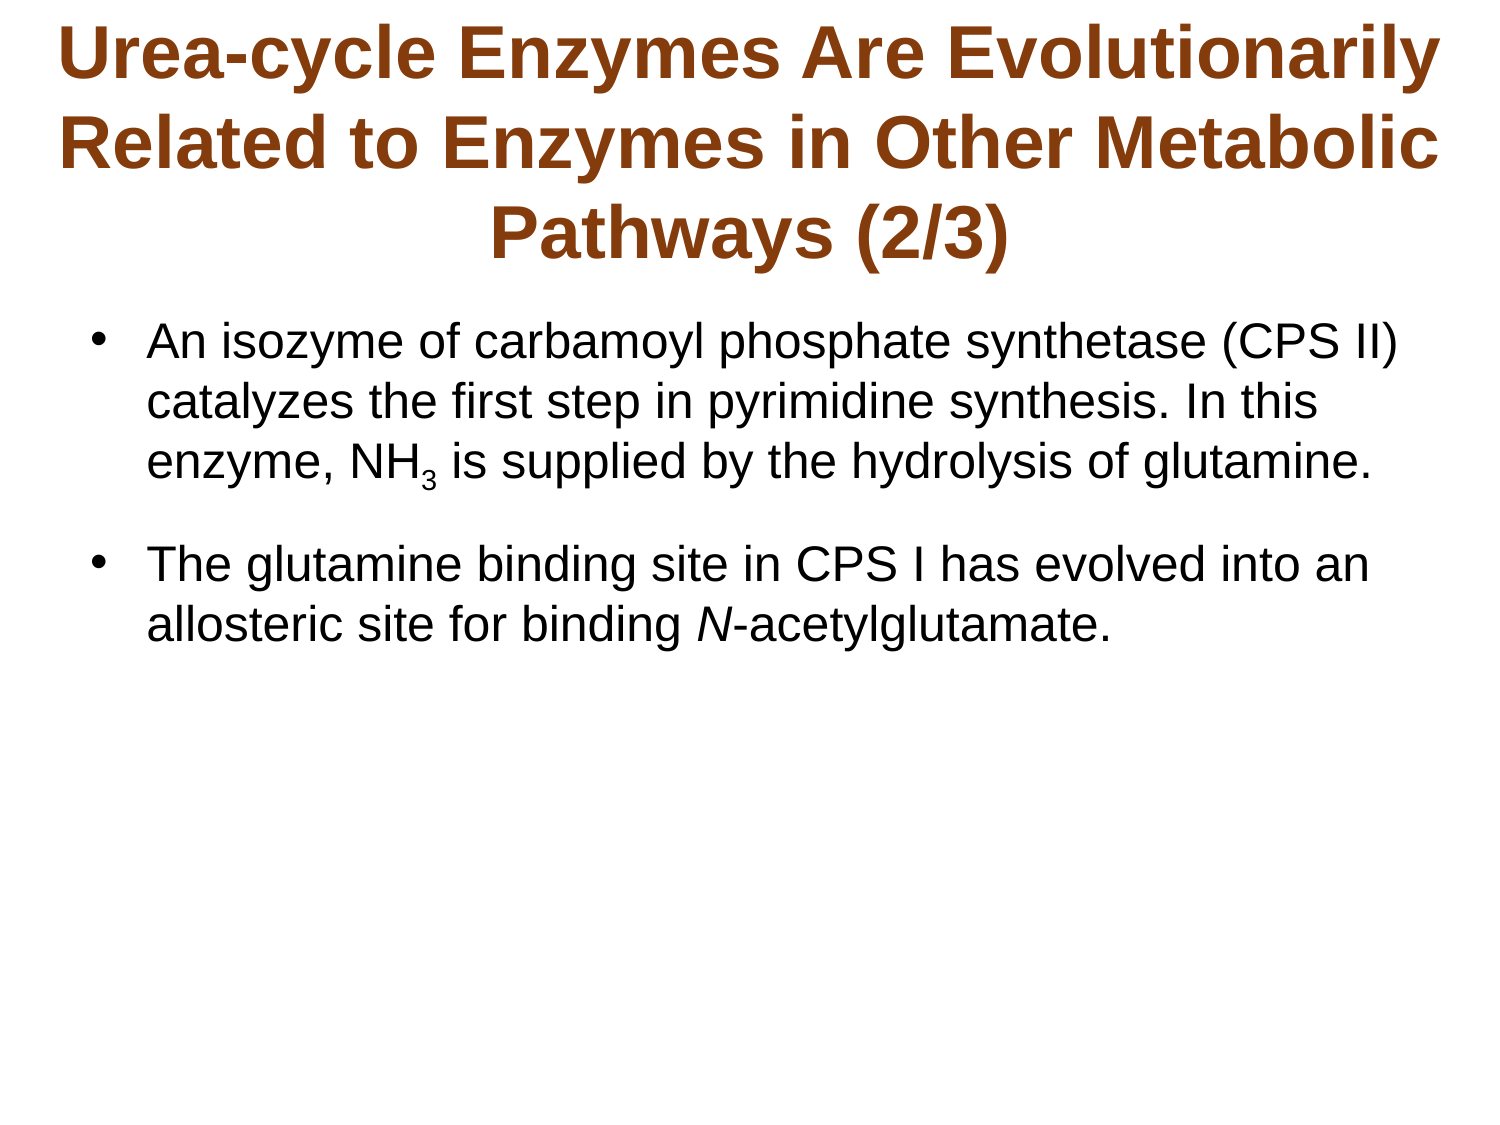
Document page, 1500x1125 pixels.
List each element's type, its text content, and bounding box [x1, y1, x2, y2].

list An isozyme of carbamoyl phosphate synthetase (CPS II) catalyzes the first step in pyrimidine synthesis. In this enzyme, NH3 is supplied by the hydrolysis of glutamine. The glutamine binding site in CPS I has evolved into an allosteric site for binding N-acetylglutamate. [75, 300, 1425, 675]
title Urea-cycle Enzymes Are Evolutionarily Related to Enzymes in Other Metabolic Pathways (2/3) [7, 45, 1493, 233]
